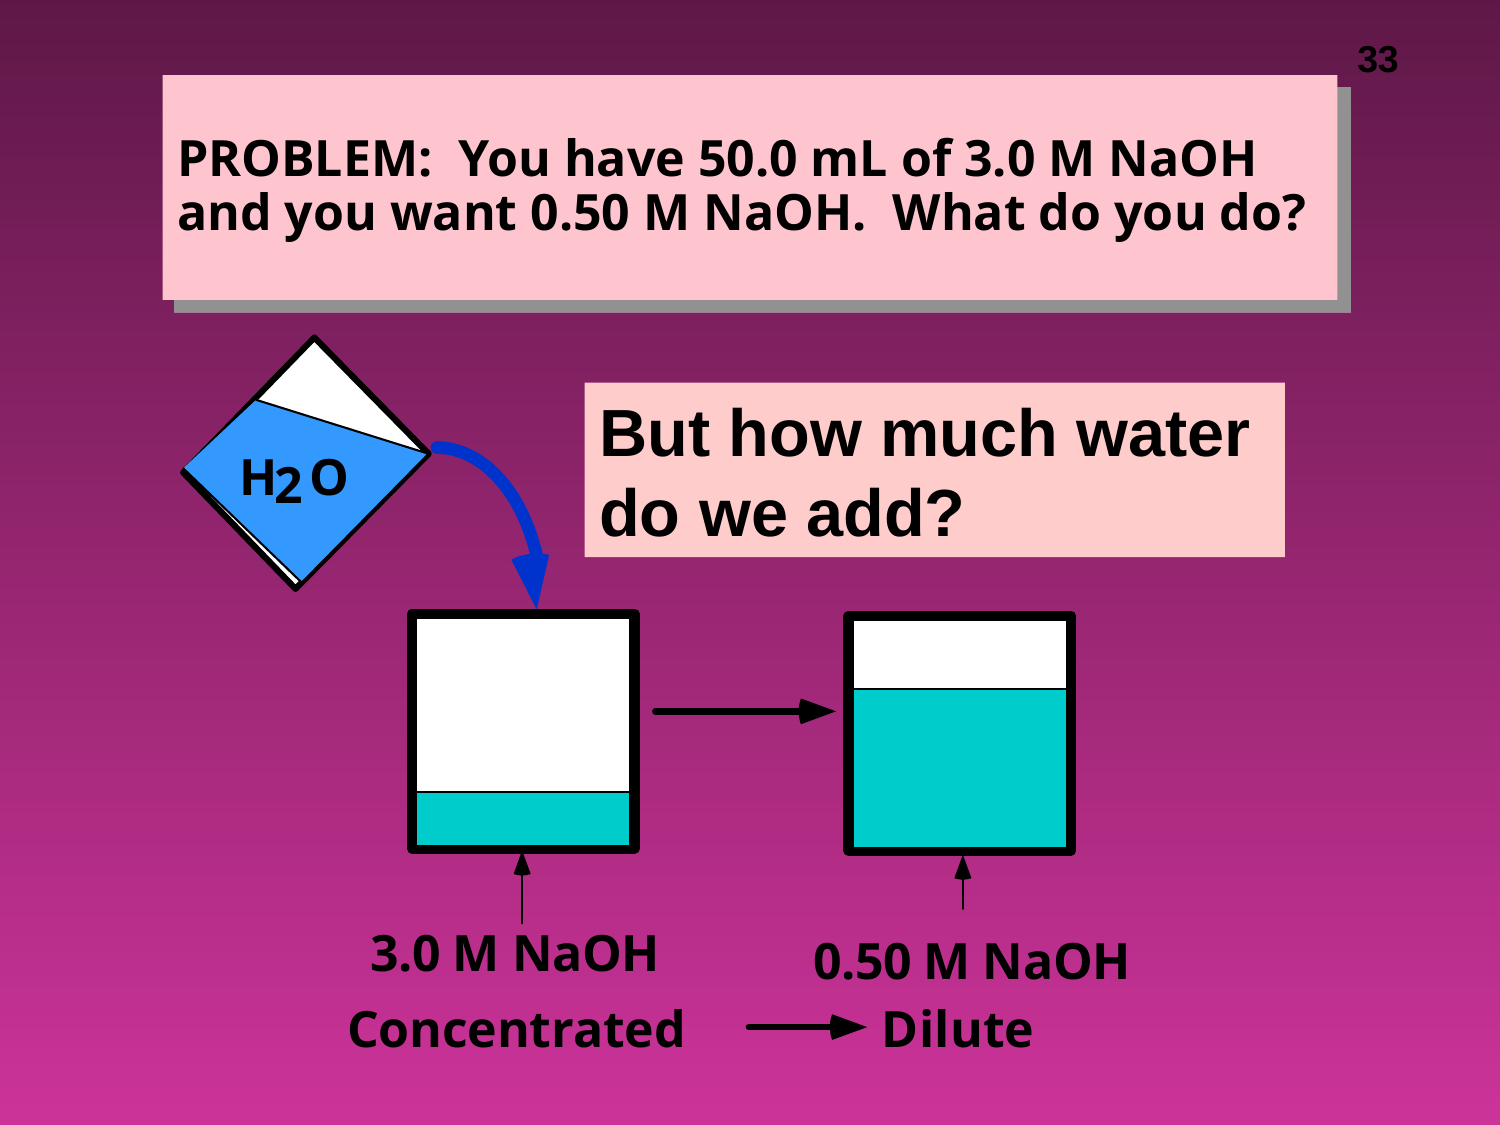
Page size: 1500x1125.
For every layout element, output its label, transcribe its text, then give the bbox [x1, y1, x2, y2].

picture [166, 330, 1155, 1069]
text_box But how much water do we add? [1160, 382, 1285, 558]
title PROBLEM: You have 50.0 mL of 3.0 M NaOH and you want 0.50 M NaOH. What do you do? [162, 75, 1338, 300]
